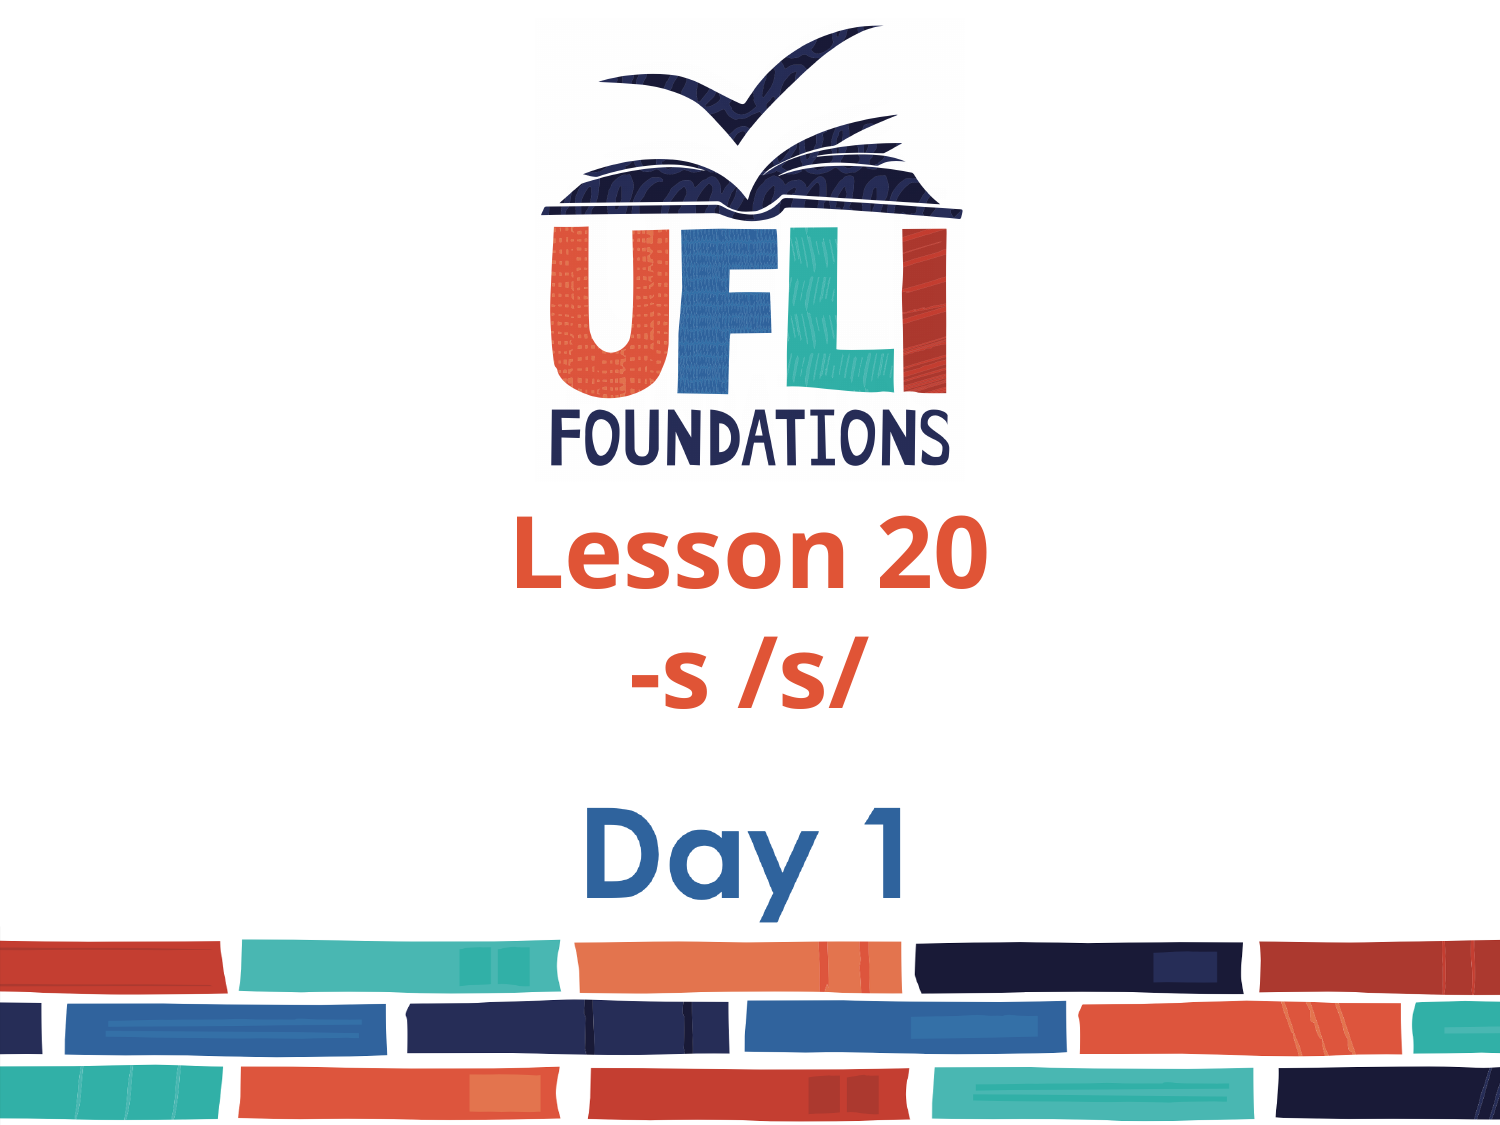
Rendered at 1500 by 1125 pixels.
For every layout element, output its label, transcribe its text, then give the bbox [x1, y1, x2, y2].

text_box Lesson 20 -s /s/ [149, 481, 1351, 753]
picture [0, 0, 1500, 1125]
